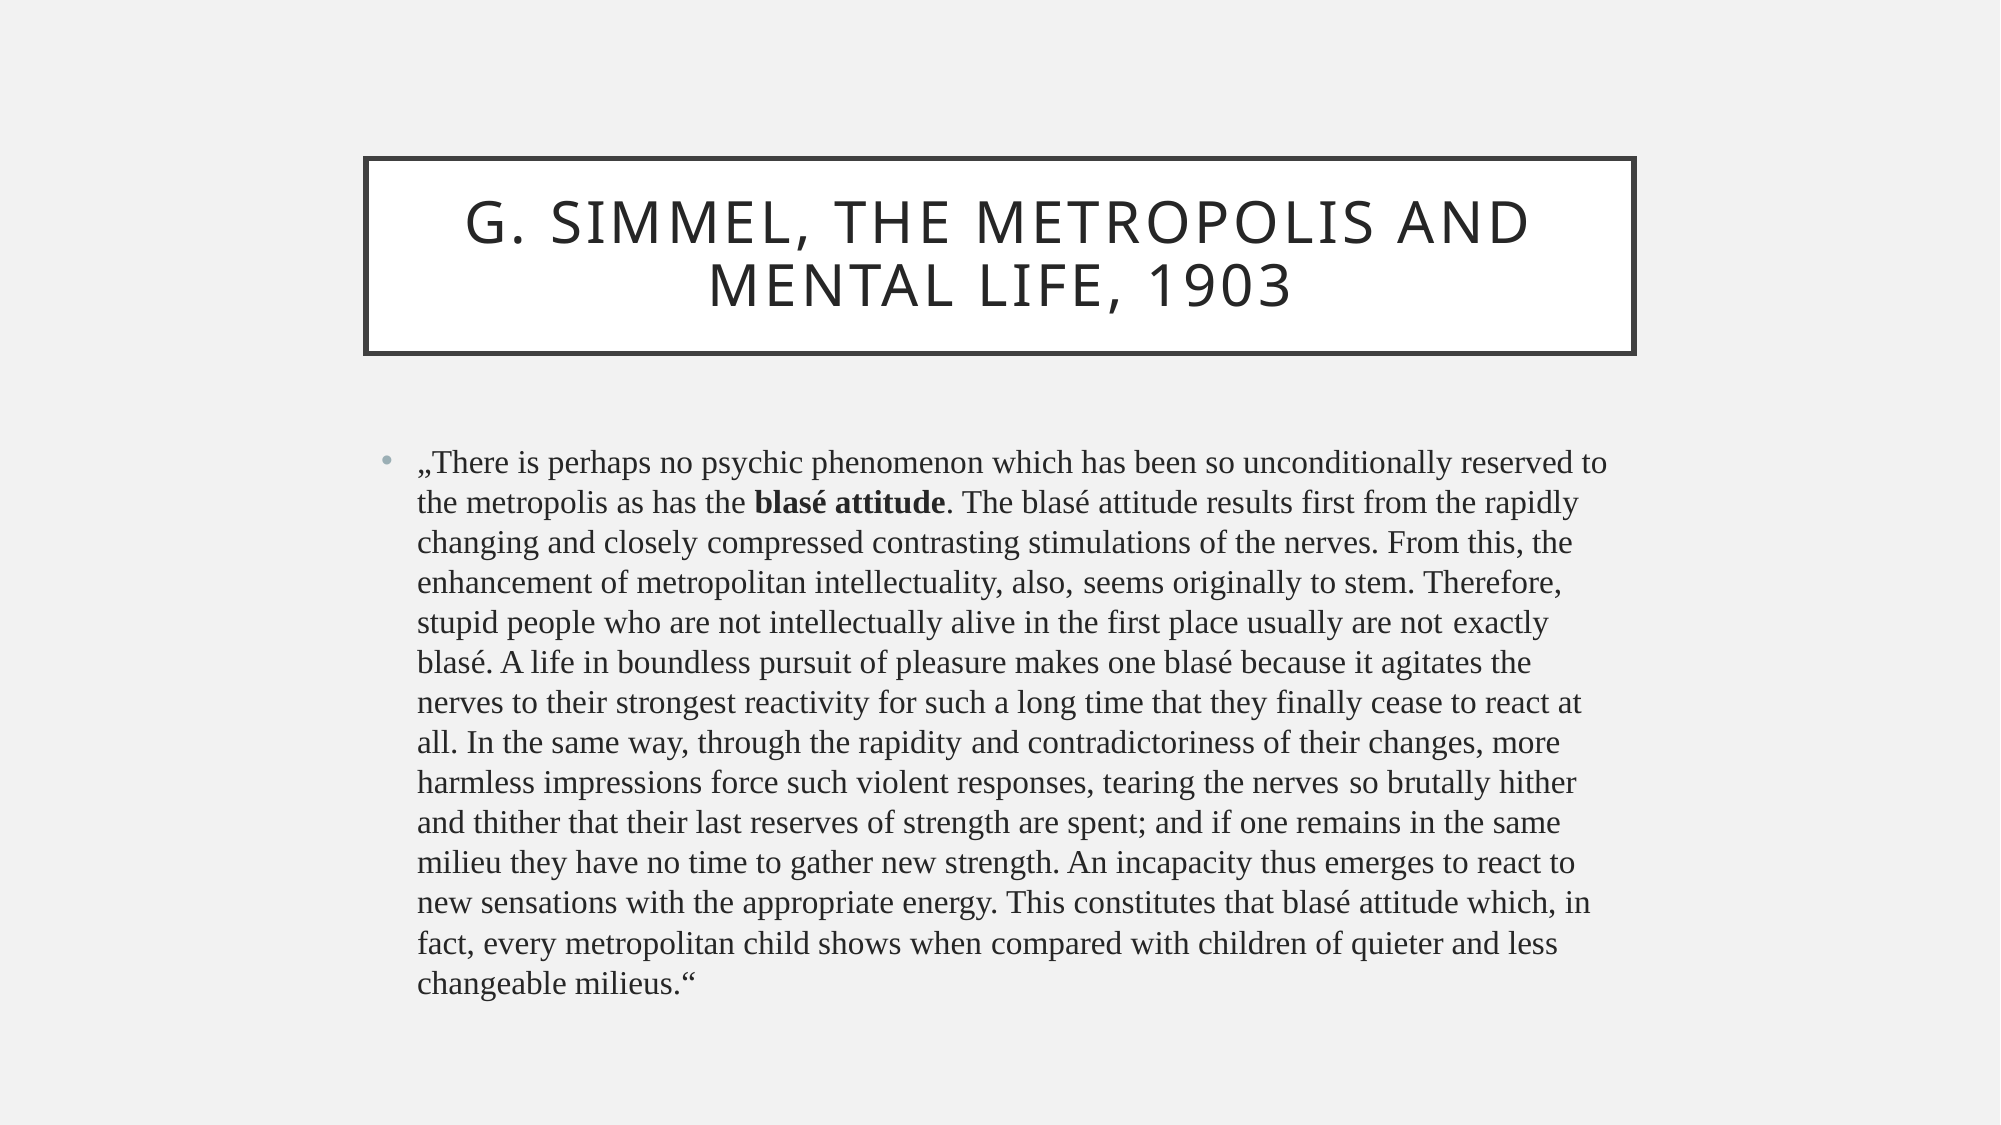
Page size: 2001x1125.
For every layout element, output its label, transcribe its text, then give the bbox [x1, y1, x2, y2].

title G. Simmel, The metropolis and mental life, 1903 [363, 156, 1637, 356]
list „There is perhaps no psychic phenomenon which has been so unconditionally reserved to the metropolis as has the blasé attitude. The blasé attitude results first from the rapidly changing and closely compressed contrasting stimulations of the nerves. From this, the enhancement of metropolitan intellectuality, also, seems originally to stem. Therefore, stupid people who are not intellectually alive in the first place usually are not exactly blasé. A life in boundless pursuit of pleasure makes one blasé because it agitates the nerves to their strongest reactivity for such a long time that they finally cease to react at all. In the same way, through the rapidity and contradictoriness of their changes, more harmless impressions force such violent responses, tearing the nerves so brutally hither and thither that their last reserves of strength are spent; and if one remains in the same milieu they have no time to gather new strength. An incapacity thus emerges to react to new sensations with the appropriate energy. This constitutes that blasé attitude which, in fact, every metropolitan child shows when compared with children of quieter and less changeable milieus.“ [366, 432, 1634, 1020]
